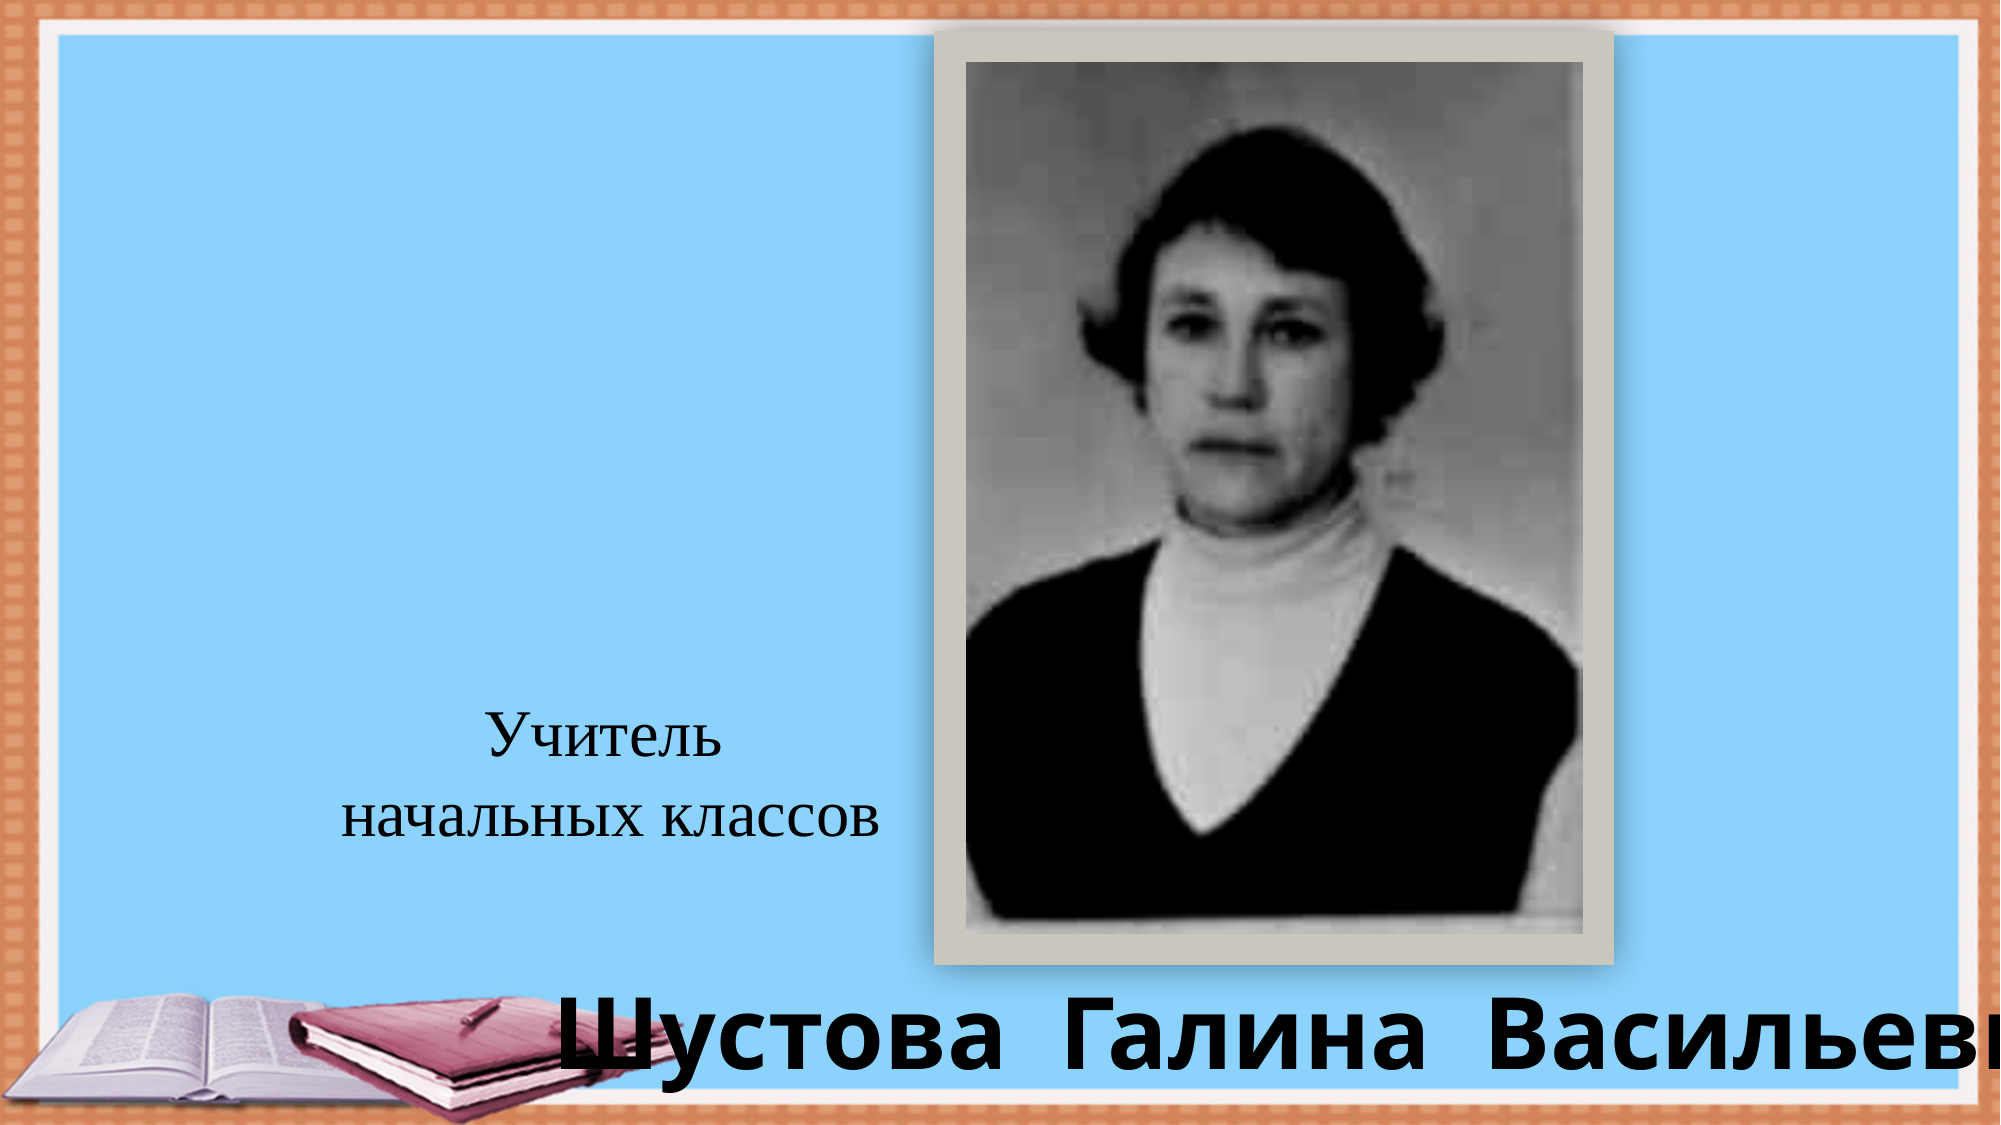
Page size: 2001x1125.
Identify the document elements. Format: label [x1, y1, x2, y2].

text_box [438, 62, 2000, 1099]
picture [0, 0, 2000, 1125]
